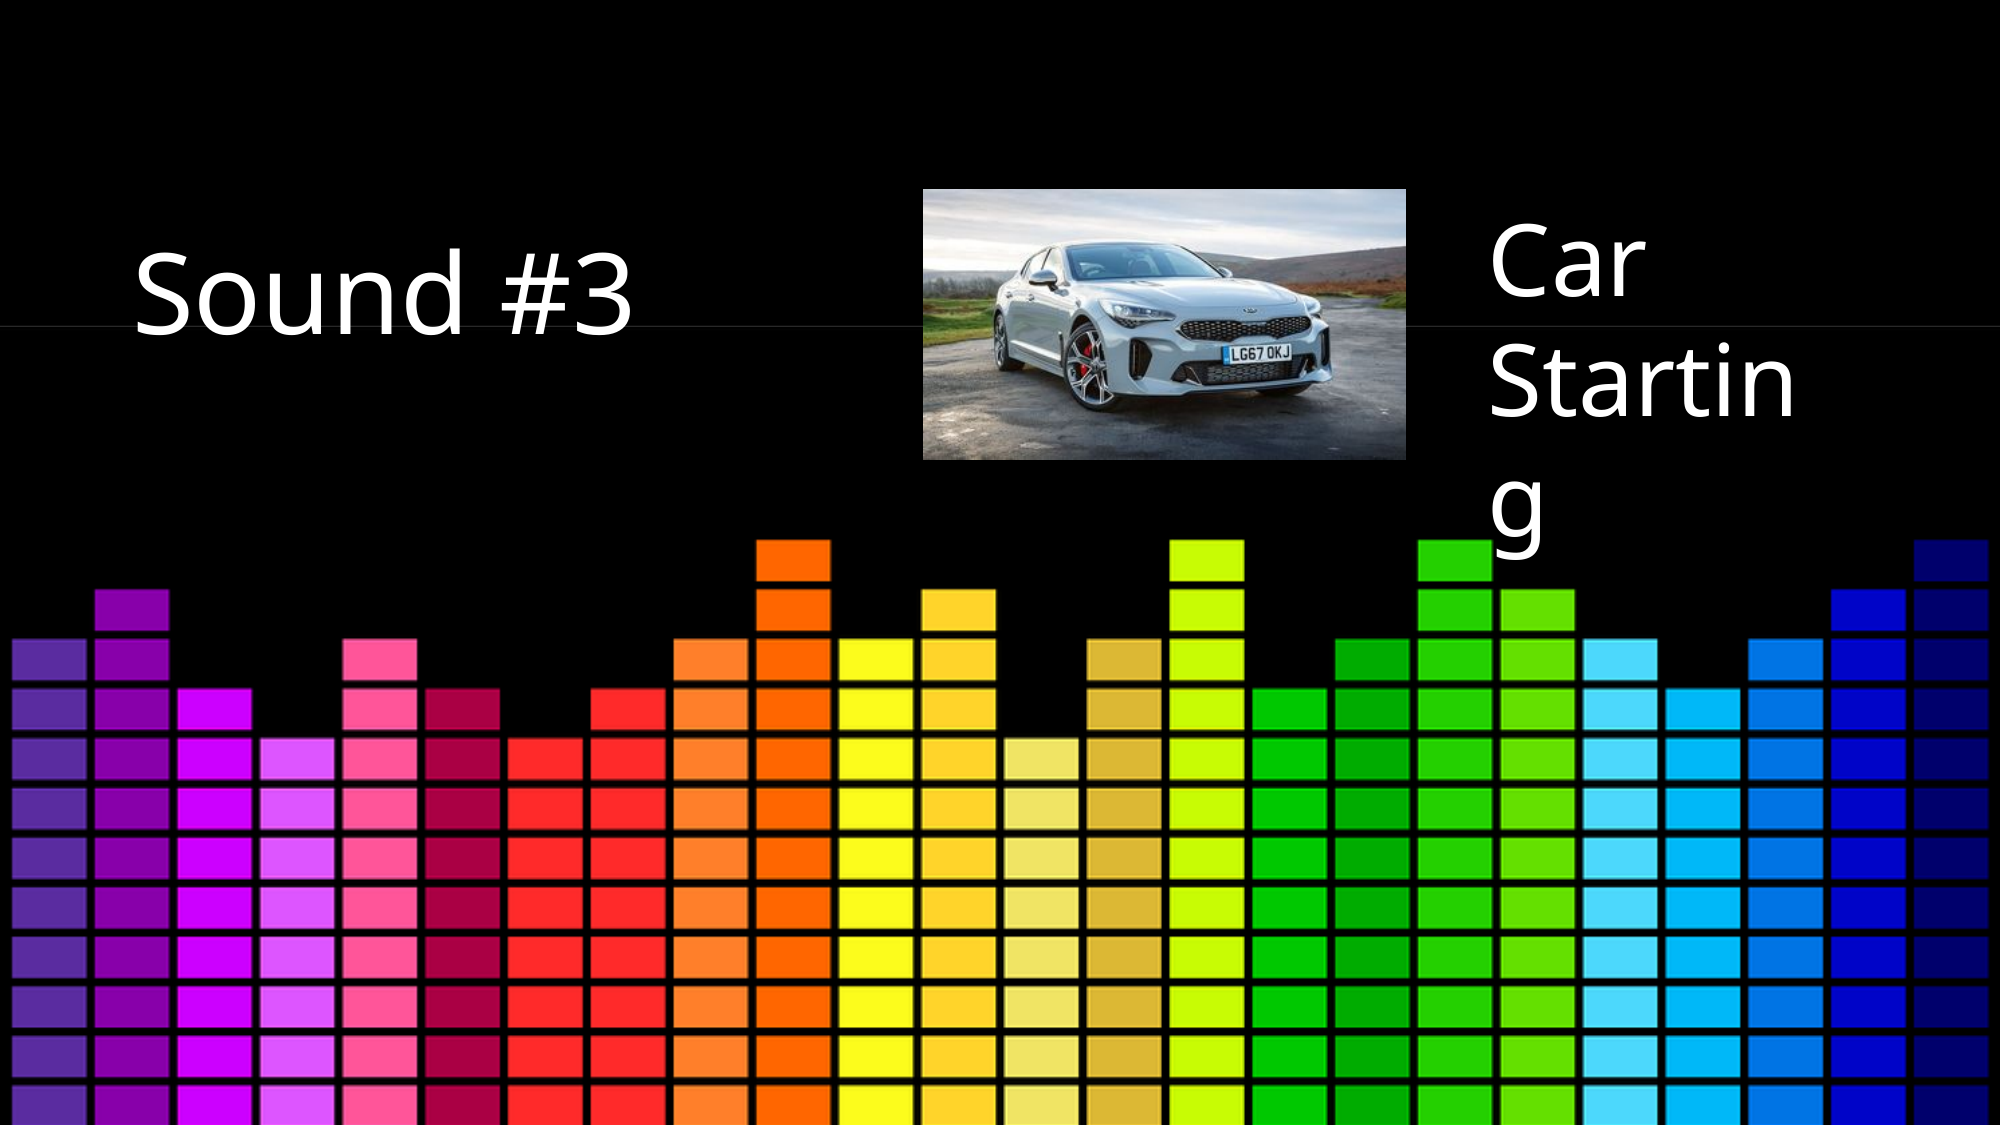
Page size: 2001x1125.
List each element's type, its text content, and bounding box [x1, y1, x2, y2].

picture [0, 189, 2000, 1125]
text_box Sound #3 [117, 214, 923, 325]
text_box Car Starting [1473, 189, 1819, 325]
